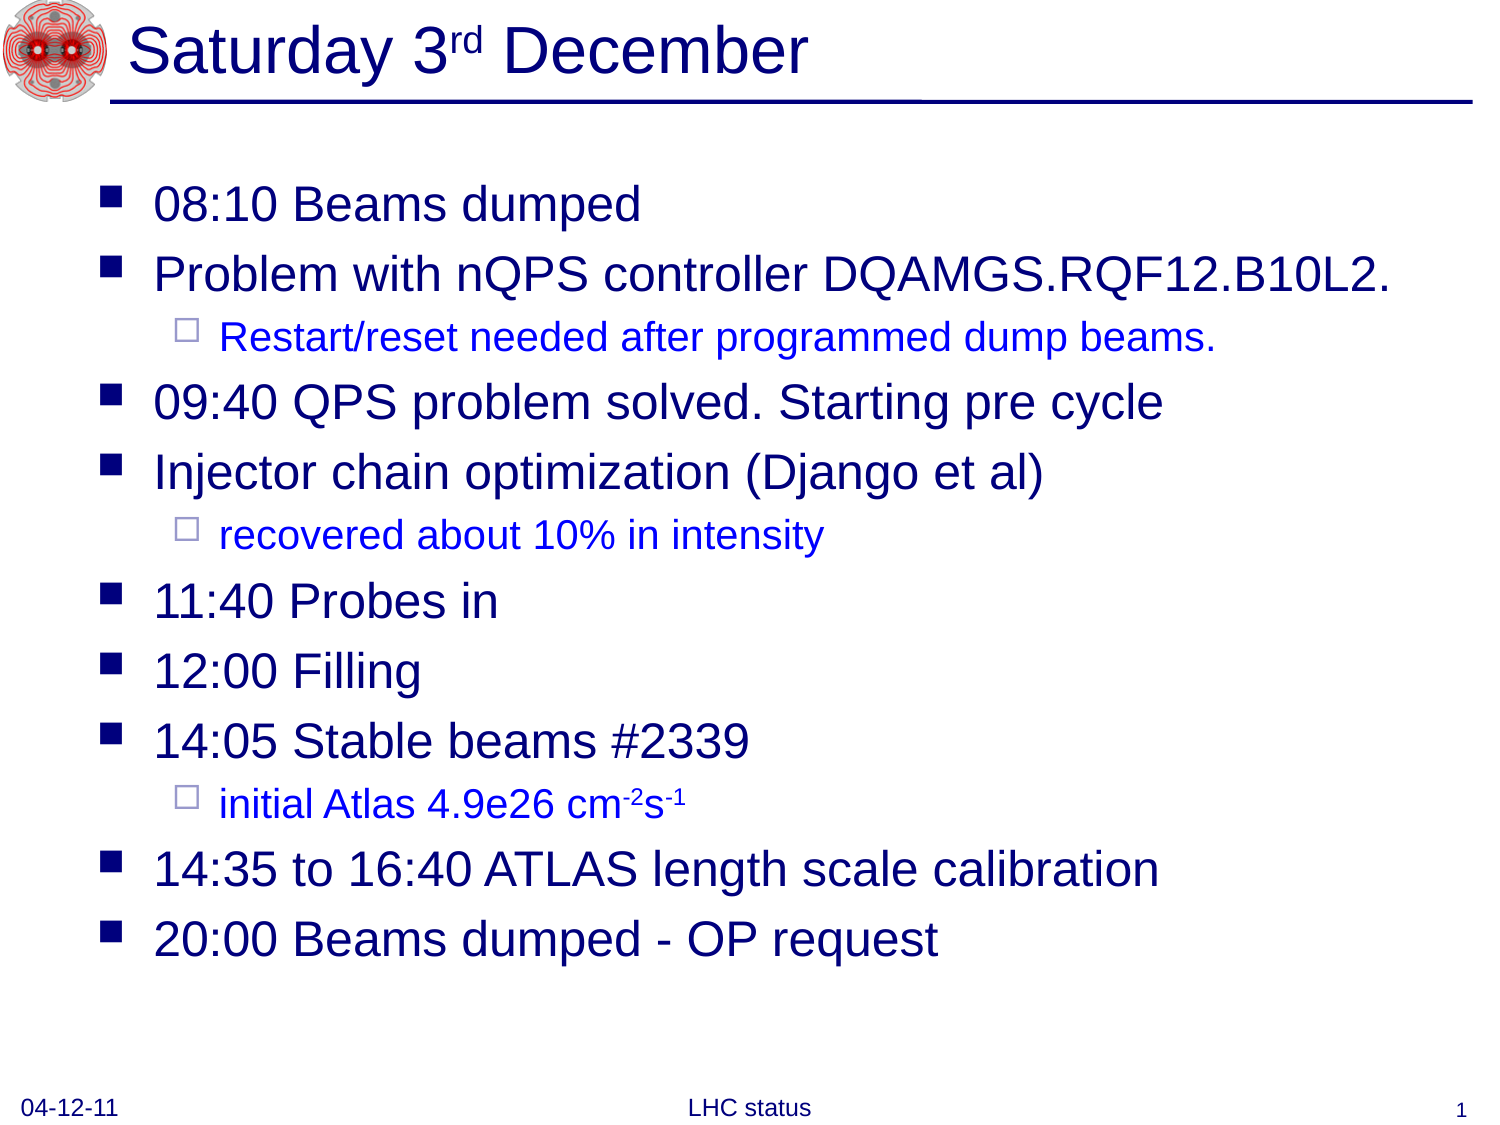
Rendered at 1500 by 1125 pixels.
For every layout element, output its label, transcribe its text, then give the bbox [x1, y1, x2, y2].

title Saturday 3rd December [111, 3, 1463, 91]
footer LHC status [512, 1087, 988, 1125]
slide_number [5, 1085, 356, 1125]
list 08:10 Beams dumped Problem with nQPS controller DQAMGS.RQF12.B10L2. Restart/reset needed after programmed dump beams. 09:40 QPS problem solved. Starting pre cycle Injector chain optimization (Django et al) recovered about 10% in intensity 11:40 Probes in 12:00 Filling 14:05 Stable beams #2339 initial Atlas 4.9e26 cm-2s-1 14:35 to 16:40 ATLAS length scale calibration 20:00 Beams dumped - OP request [81, 163, 1433, 1003]
slide_number 1 [1131, 1087, 1483, 1125]
picture [0, 0, 108, 103]
